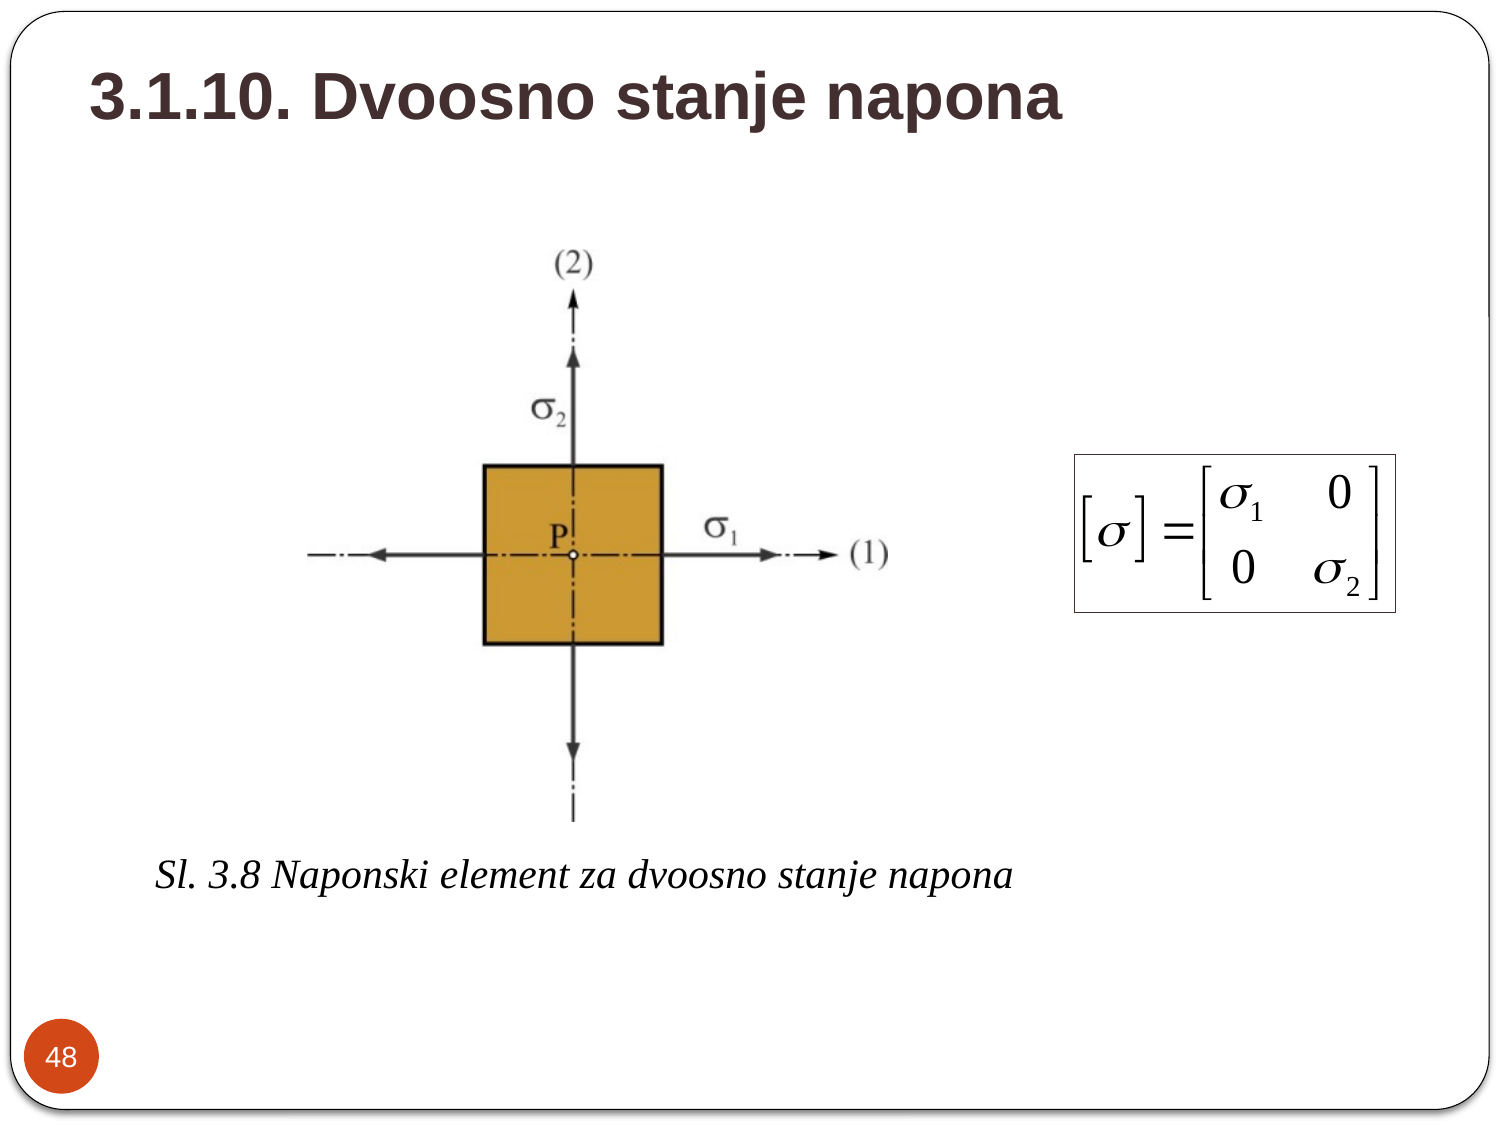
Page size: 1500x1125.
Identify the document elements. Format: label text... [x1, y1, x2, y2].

slide_number 48 [23, 1018, 99, 1094]
text_box 3.1.10. Dvoosno stanje napona [74, 45, 1425, 150]
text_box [1074, 453, 1396, 613]
picture [306, 249, 889, 822]
text_box Sl. 3.8 Naponski element za dvoosno stanje napona [137, 839, 1032, 905]
